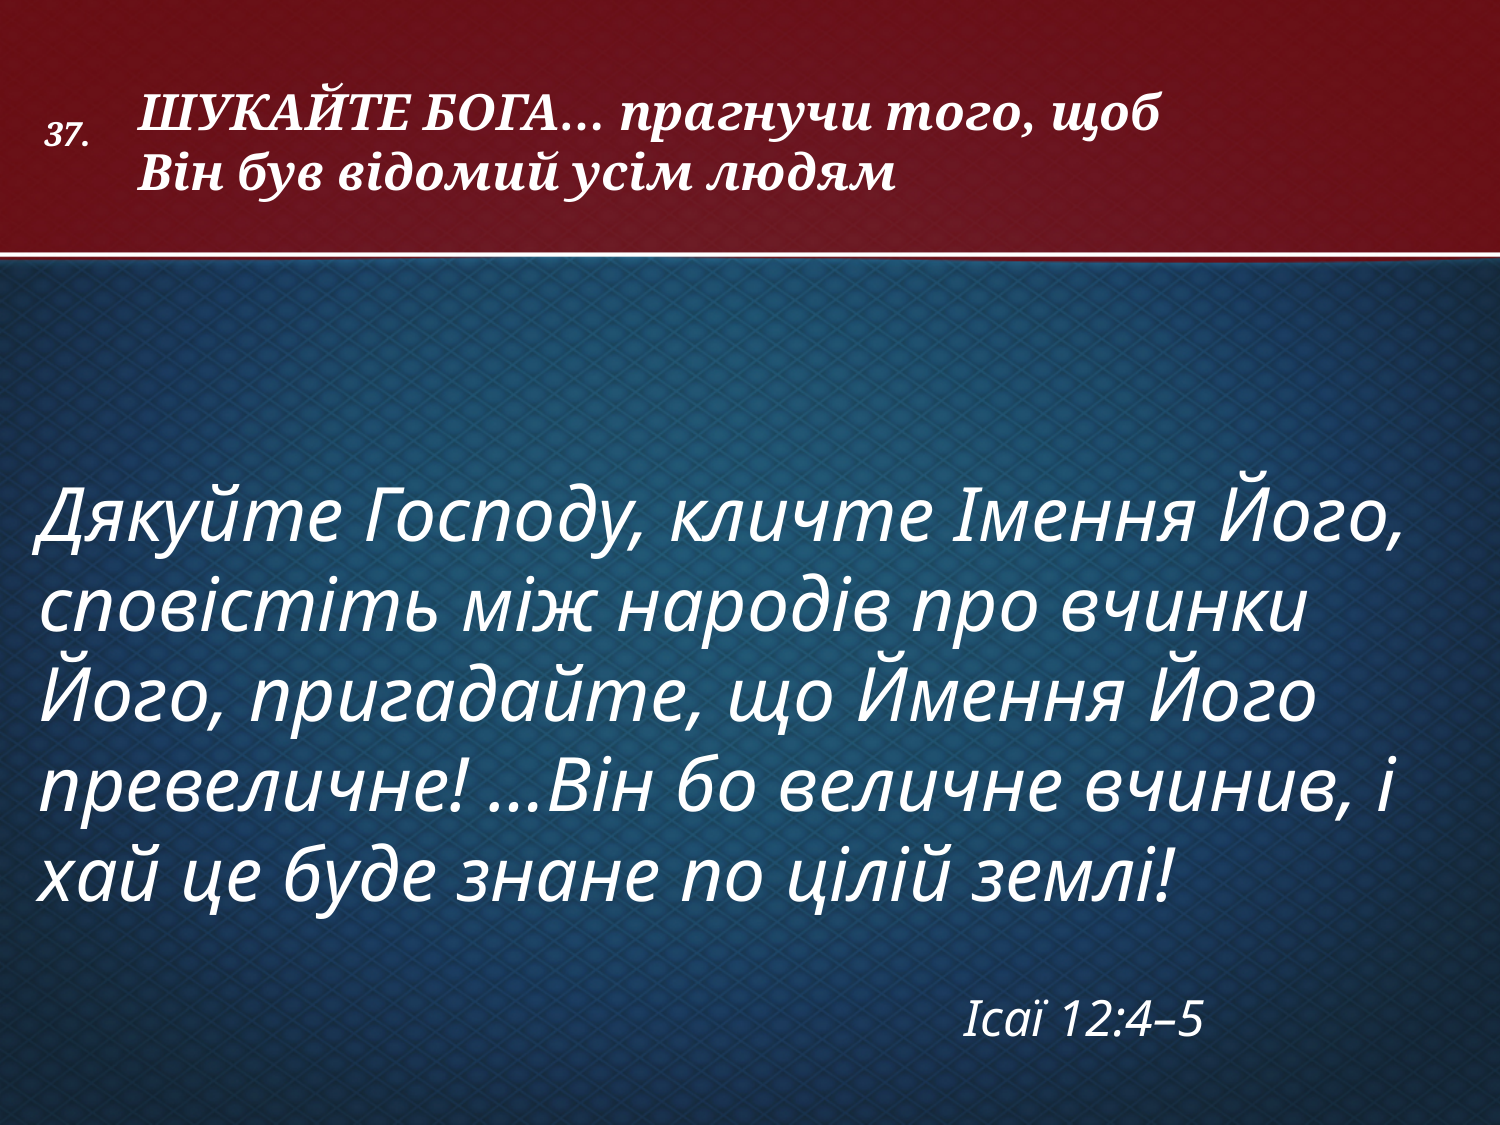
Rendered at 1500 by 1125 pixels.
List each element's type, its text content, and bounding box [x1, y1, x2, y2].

picture [0, 0, 1500, 1125]
title 37. [29, 90, 123, 161]
text_box Ісаї 12:4–5 [949, 1001, 1458, 1055]
text_box Дякуйте Господу, кличте Імення Його, сповістіть між народів про вчинки Його, пригадайте, що Ймення Його превеличне! …Він бо величне вчинив, і хай це буде знане по цілій землі! [23, 361, 1453, 925]
text_box ШУКАЙТЕ БОГА… прагнучи того, щоб Він був відомий усім людям [123, 66, 1458, 208]
